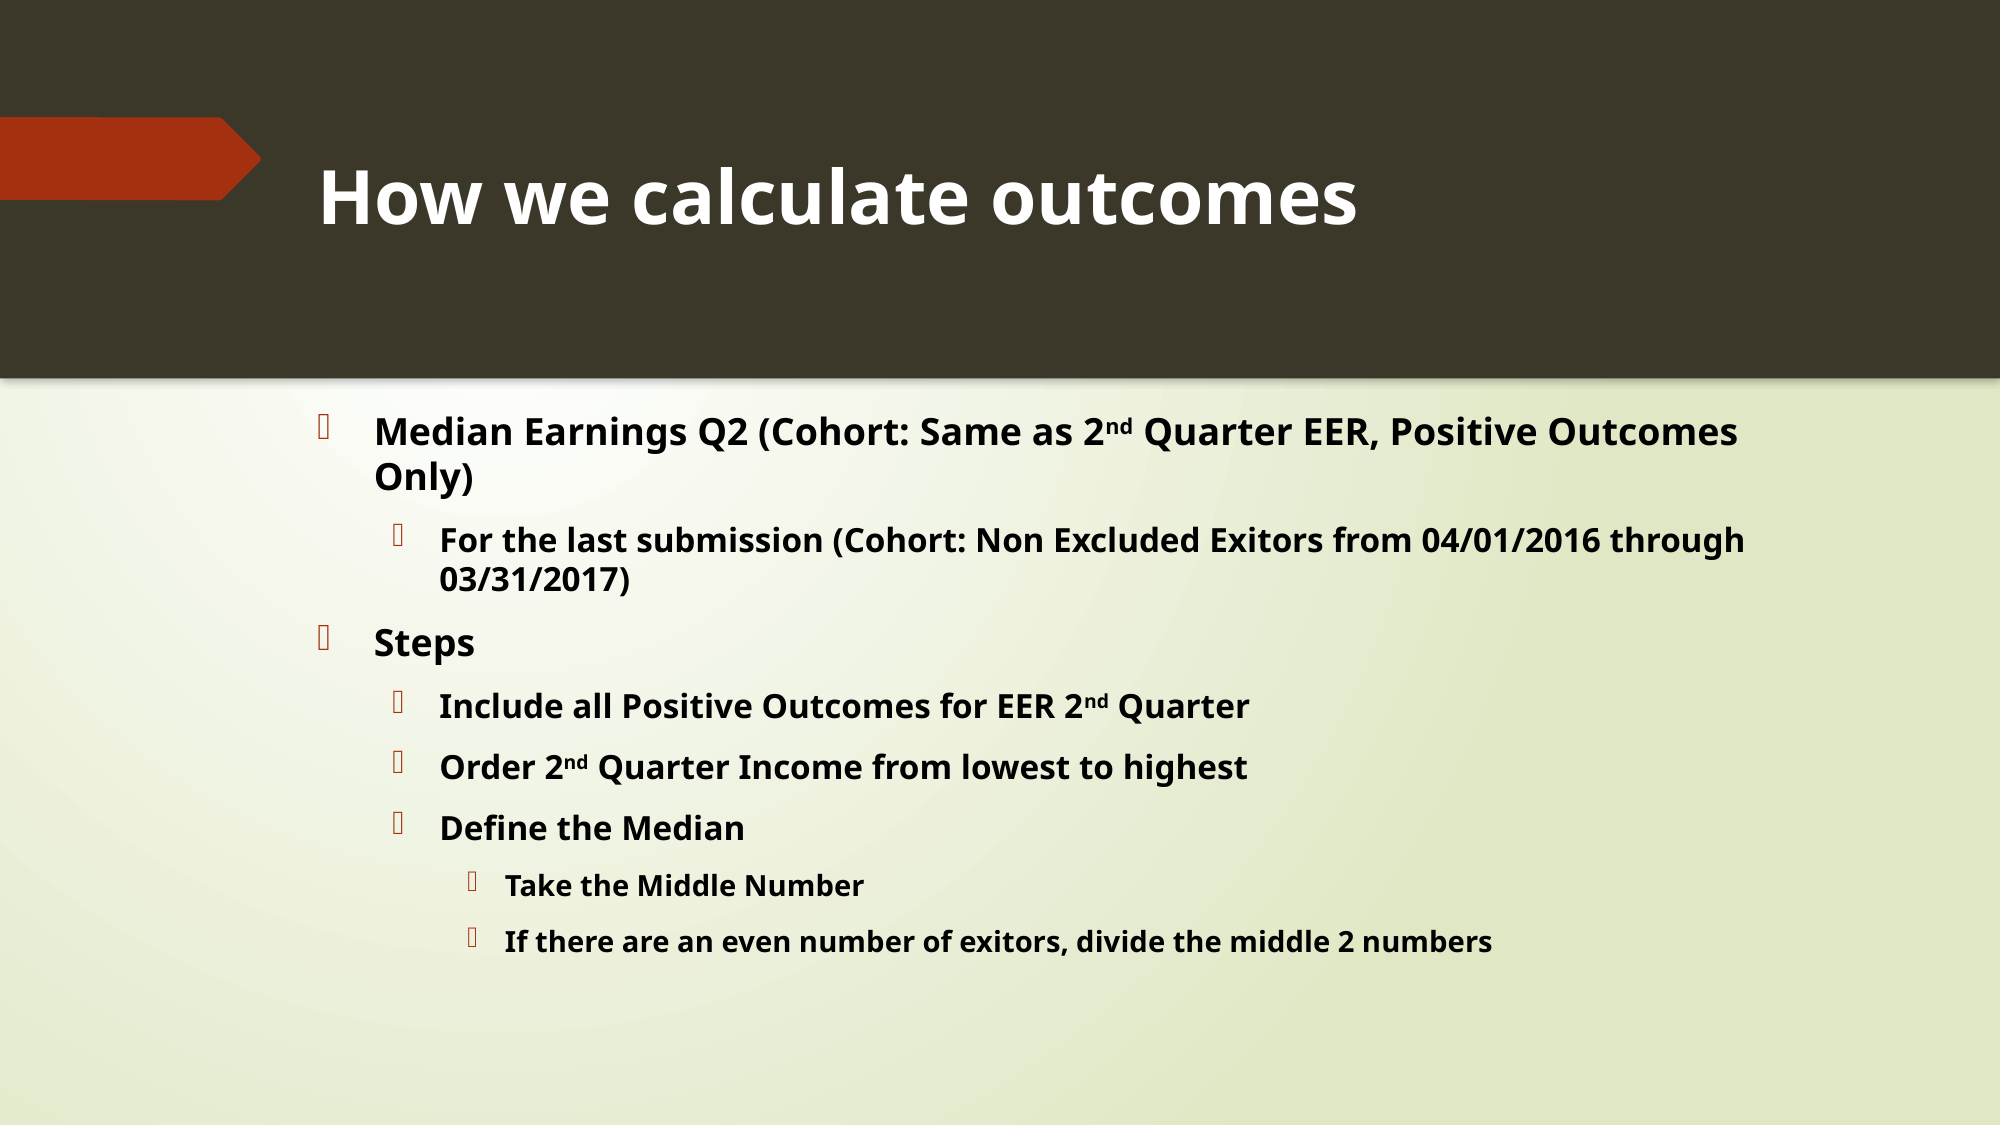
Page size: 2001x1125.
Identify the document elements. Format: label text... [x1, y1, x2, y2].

text_box [0, 390, 2000, 1125]
text_box [0, 117, 262, 201]
list Median Earnings Q2 (Cohort: Same as 2nd Quarter EER, Positive Outcomes Only) For the last submission (Cohort: Non Excluded Exitors from 04/01/2016 through 03/31/2017) Steps Include all Positive Outcomes for EER 2nd Quarter Order 2nd Quarter Income from lowest to highest Define the Median Take the Middle Number If there are an even number of exitors, divide the middle 2 numbers [302, 400, 1842, 1114]
text_box [0, 0, 2000, 379]
title How we calculate outcomes [302, 52, 1842, 313]
